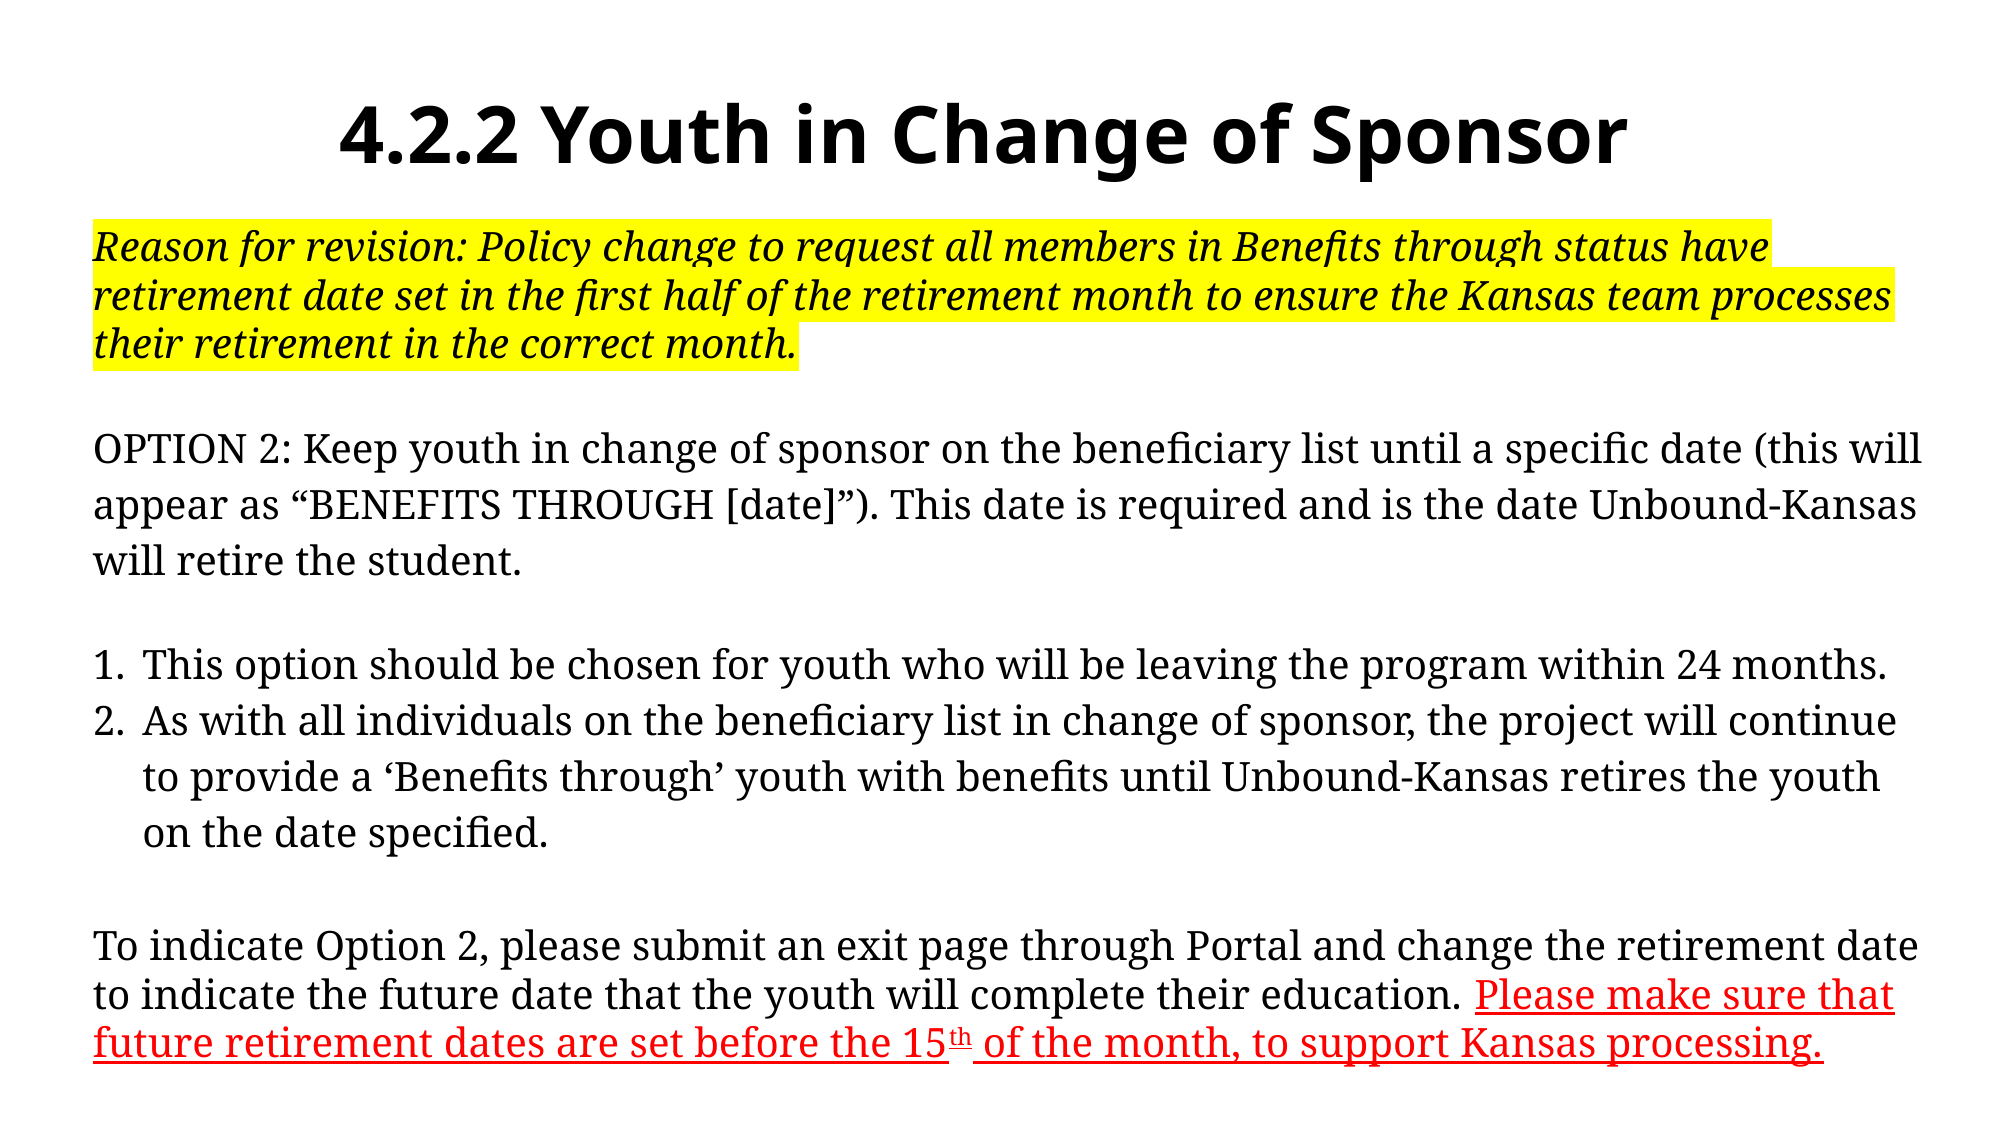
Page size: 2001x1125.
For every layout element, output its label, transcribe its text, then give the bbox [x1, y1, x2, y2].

list Reason for revision: Policy change to request all members in Benefits through status have retirement date set in the first half of the retirement month to ensure the Kansas team processes their retirement in the correct month. OPTION 2: Keep youth in change of sponsor on the beneficiary list until a specific date (this will appear as “BENEFITS THROUGH [date]”). This date is required and is the date Unbound-Kansas will retire the student. This option should be chosen for youth who will be leaving the program within 24 months. As with all individuals on the beneficiary list in change of sponsor, the project will continue to provide a ‘Benefits through’ youth with benefits until Unbound-Kansas retires the youth on the date specified. To indicate Option 2, please submit an exit page through Portal and change the retirement date to indicate the future date that the youth will complete their education. Please make sure that future retirement dates are set before the 15th of the month, to support Kansas processing. [78, 195, 1941, 1092]
title 4.2.2 Youth in Change of Sponsor [103, 68, 1866, 195]
